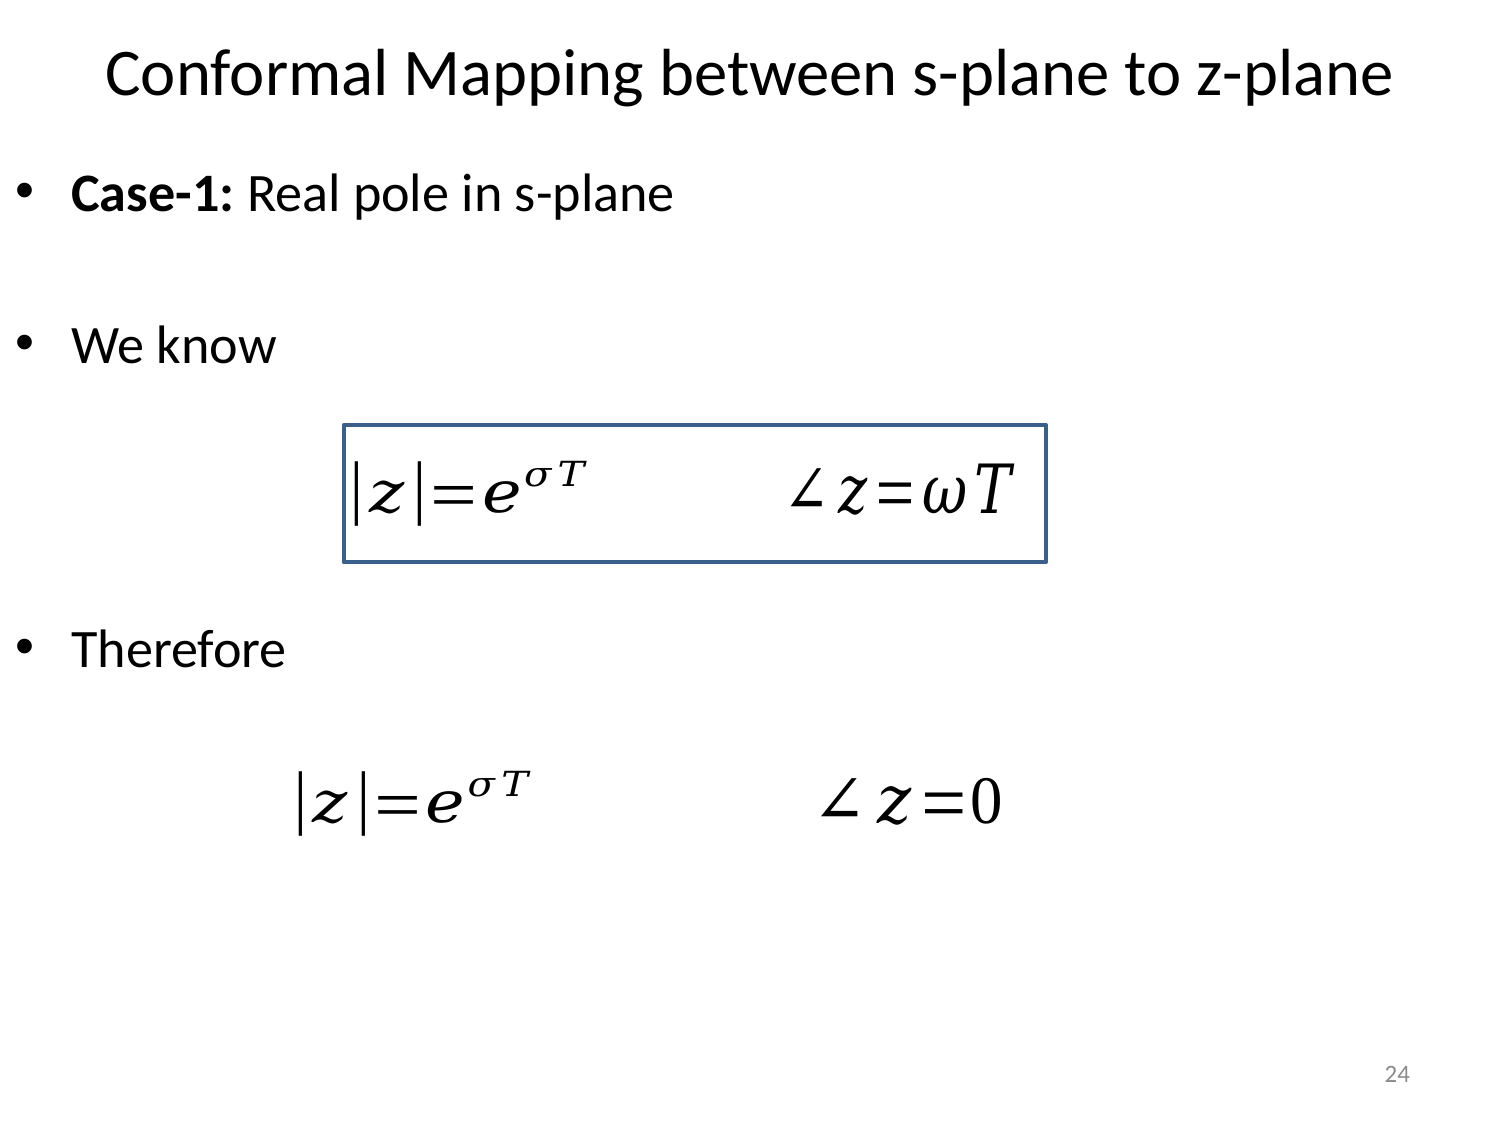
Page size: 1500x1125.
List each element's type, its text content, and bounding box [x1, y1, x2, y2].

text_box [343, 424, 1047, 563]
slide_number 24 [1074, 1042, 1425, 1103]
title Conformal Mapping between s-plane to z-plane [0, 0, 1500, 138]
